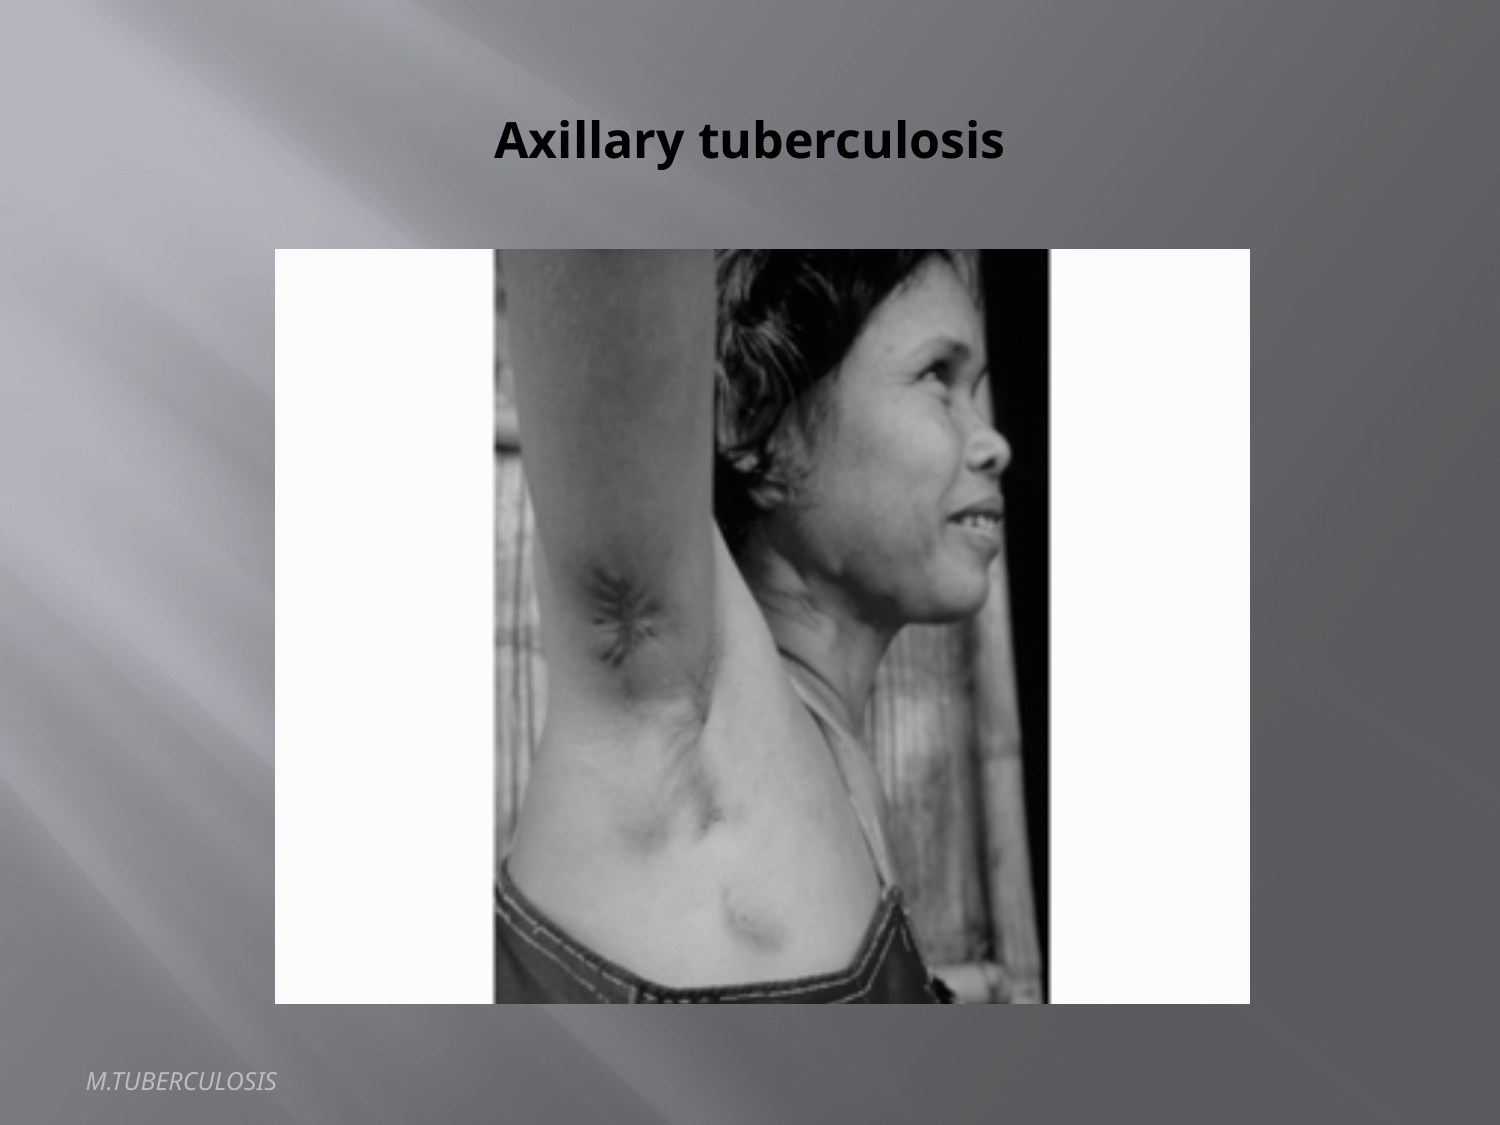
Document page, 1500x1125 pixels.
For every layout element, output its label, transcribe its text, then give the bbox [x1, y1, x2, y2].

footer M.TUBERCULOSIS [23, 1042, 340, 1103]
title Axillary tuberculosis [75, 45, 1425, 233]
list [274, 249, 1251, 1004]
